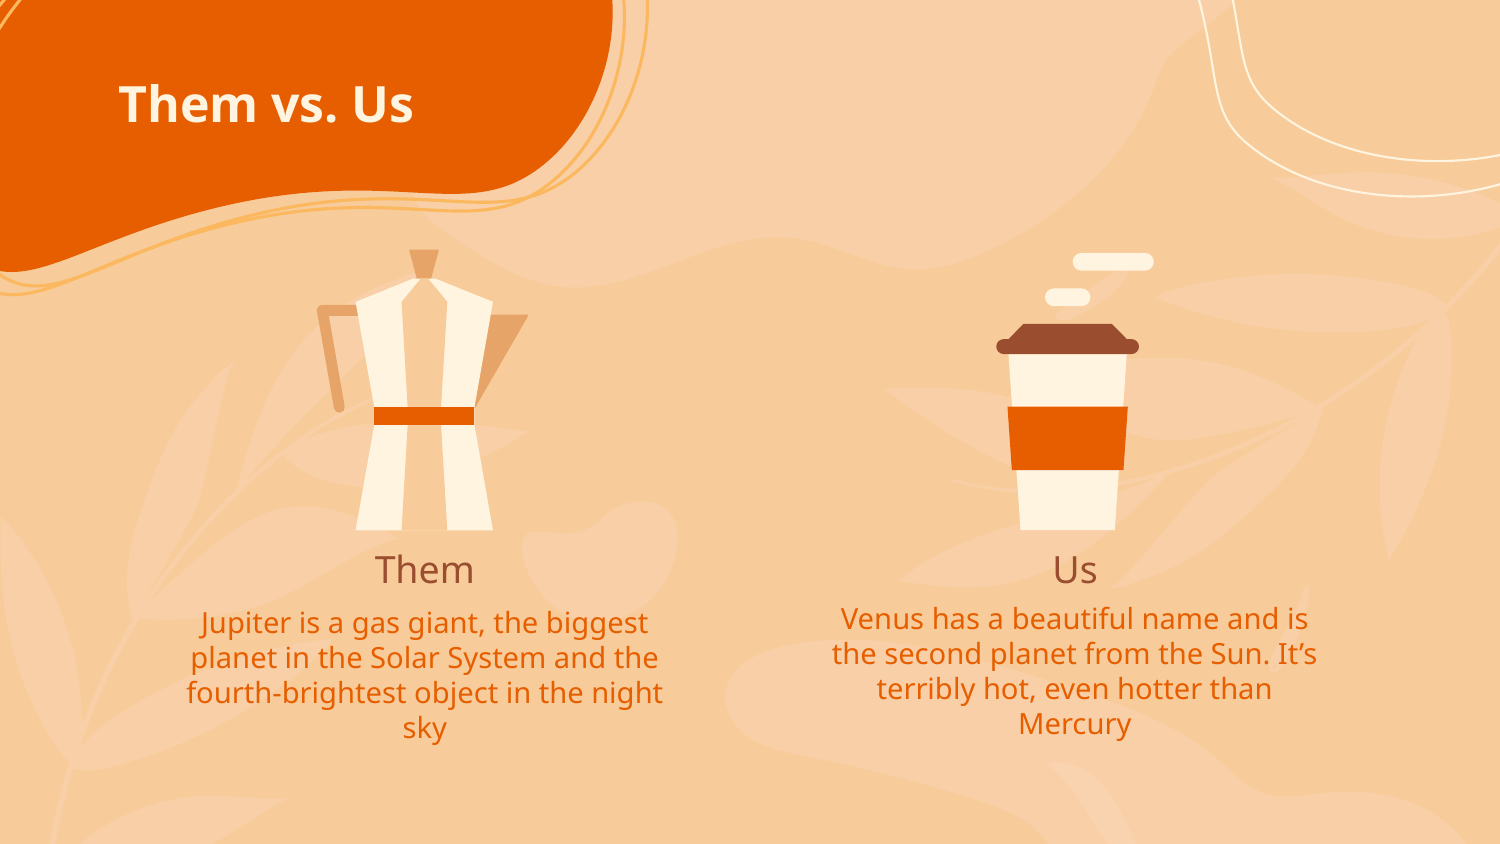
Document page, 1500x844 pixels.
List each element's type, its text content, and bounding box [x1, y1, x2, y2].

subtitle Them [269, 547, 581, 590]
subtitle Us [919, 547, 1231, 590]
title Them vs. Us [103, 57, 603, 123]
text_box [995, 252, 1154, 531]
subtitle Venus has a beautiful name and is the second planet from the Sun. It’s terribly hot, even hotter than Mercury [808, 585, 1342, 723]
subtitle Jupiter is a gas giant, the biggest planet in the Solar System and the fourth-brightest object in the night sky [158, 589, 692, 728]
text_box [321, 249, 528, 531]
